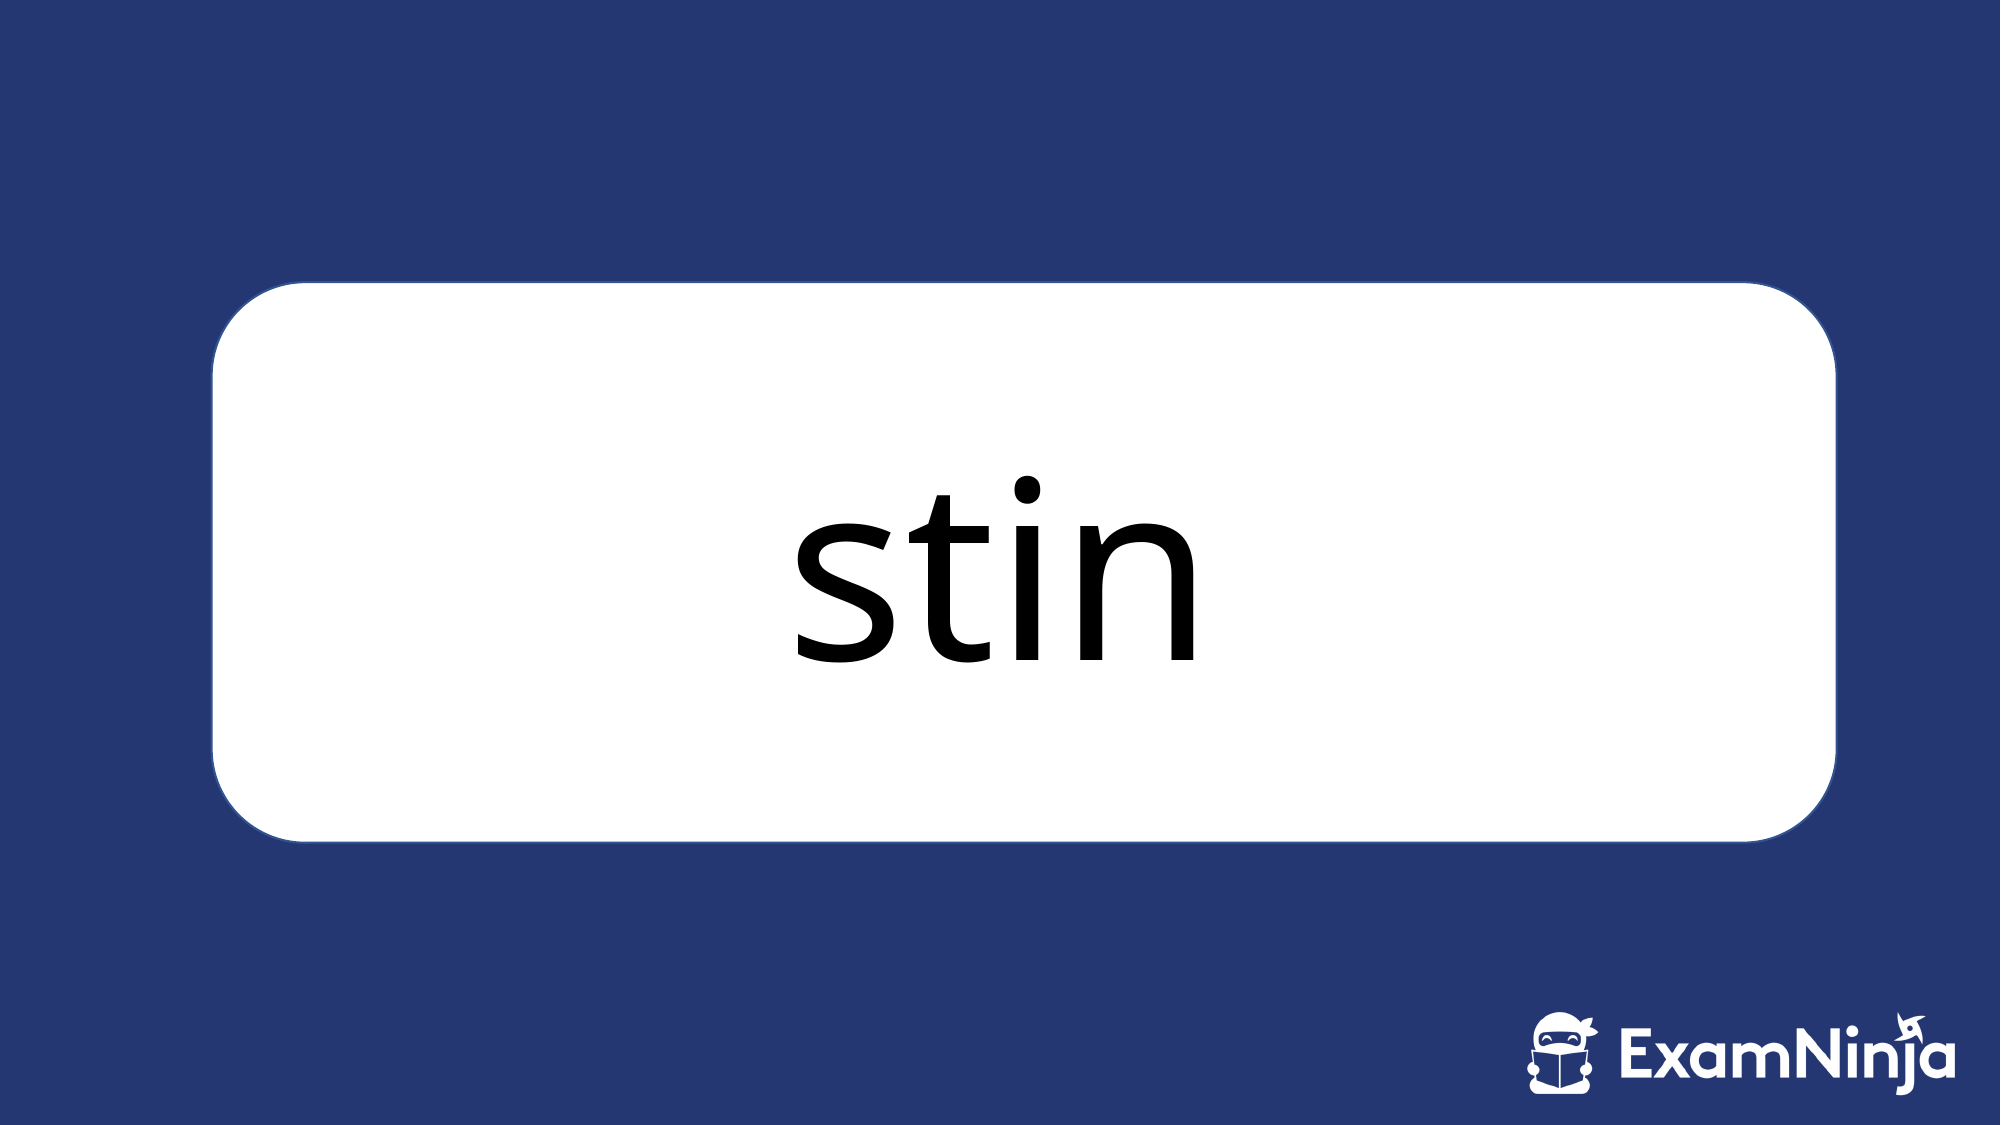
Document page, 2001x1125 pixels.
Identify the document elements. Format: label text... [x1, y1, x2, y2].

text_box stin [143, 403, 1857, 719]
text_box [210, 719, 1838, 844]
picture [1501, 1003, 1979, 1102]
text_box [210, 281, 1838, 403]
